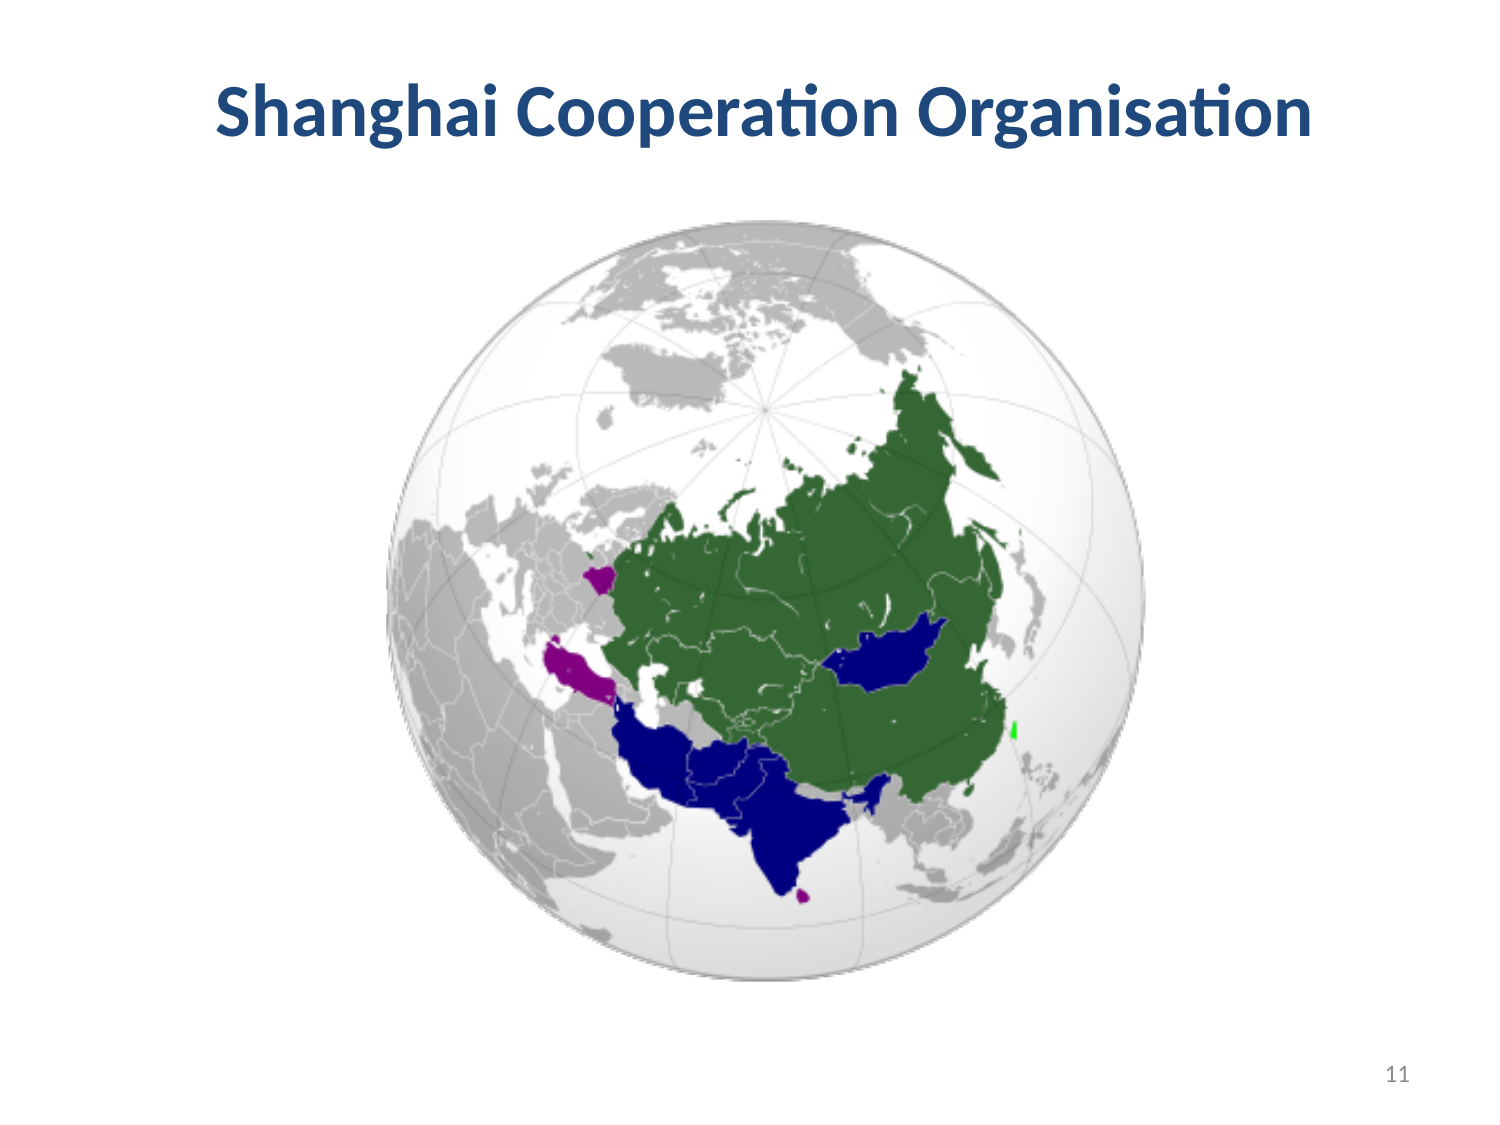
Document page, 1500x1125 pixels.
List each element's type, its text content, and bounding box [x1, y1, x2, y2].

slide_number 11 [1074, 1042, 1425, 1103]
title Shanghai Cooperation Organisation [90, 30, 1441, 183]
picture [383, 219, 1148, 984]
